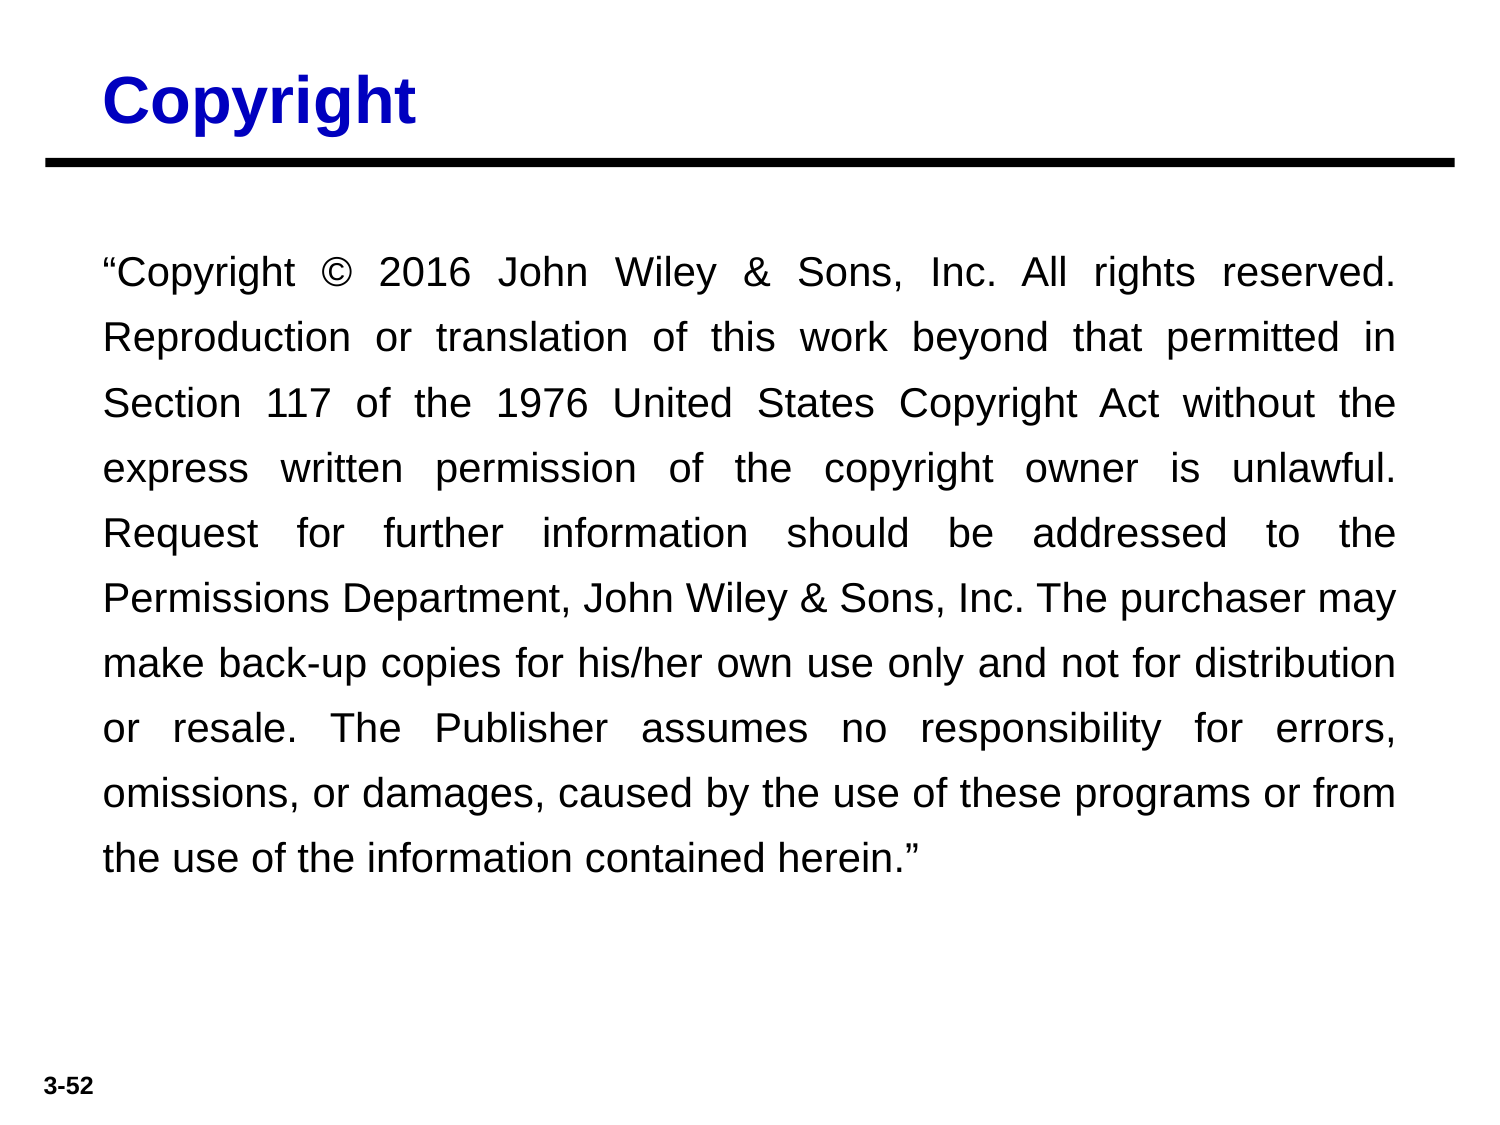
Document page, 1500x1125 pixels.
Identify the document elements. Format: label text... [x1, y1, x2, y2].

text_box Copyright [87, 50, 1413, 142]
text_box “Copyright © 2016 John Wiley & Sons, Inc. All rights reserved. Reproduction or translation of this work beyond that permitted in Section 117 of the 1976 United States Copyright Act without the express written permission of the copyright owner is unlawful. Request for further information should be addressed to the Permissions Department, John Wiley & Sons, Inc. The purchaser may make back-up copies for his/her own use only and not for distribution or resale. The Publisher assumes no responsibility for errors, omissions, or damages, caused by the use of these programs or from the use of the information contained herein.” [87, 222, 1413, 888]
